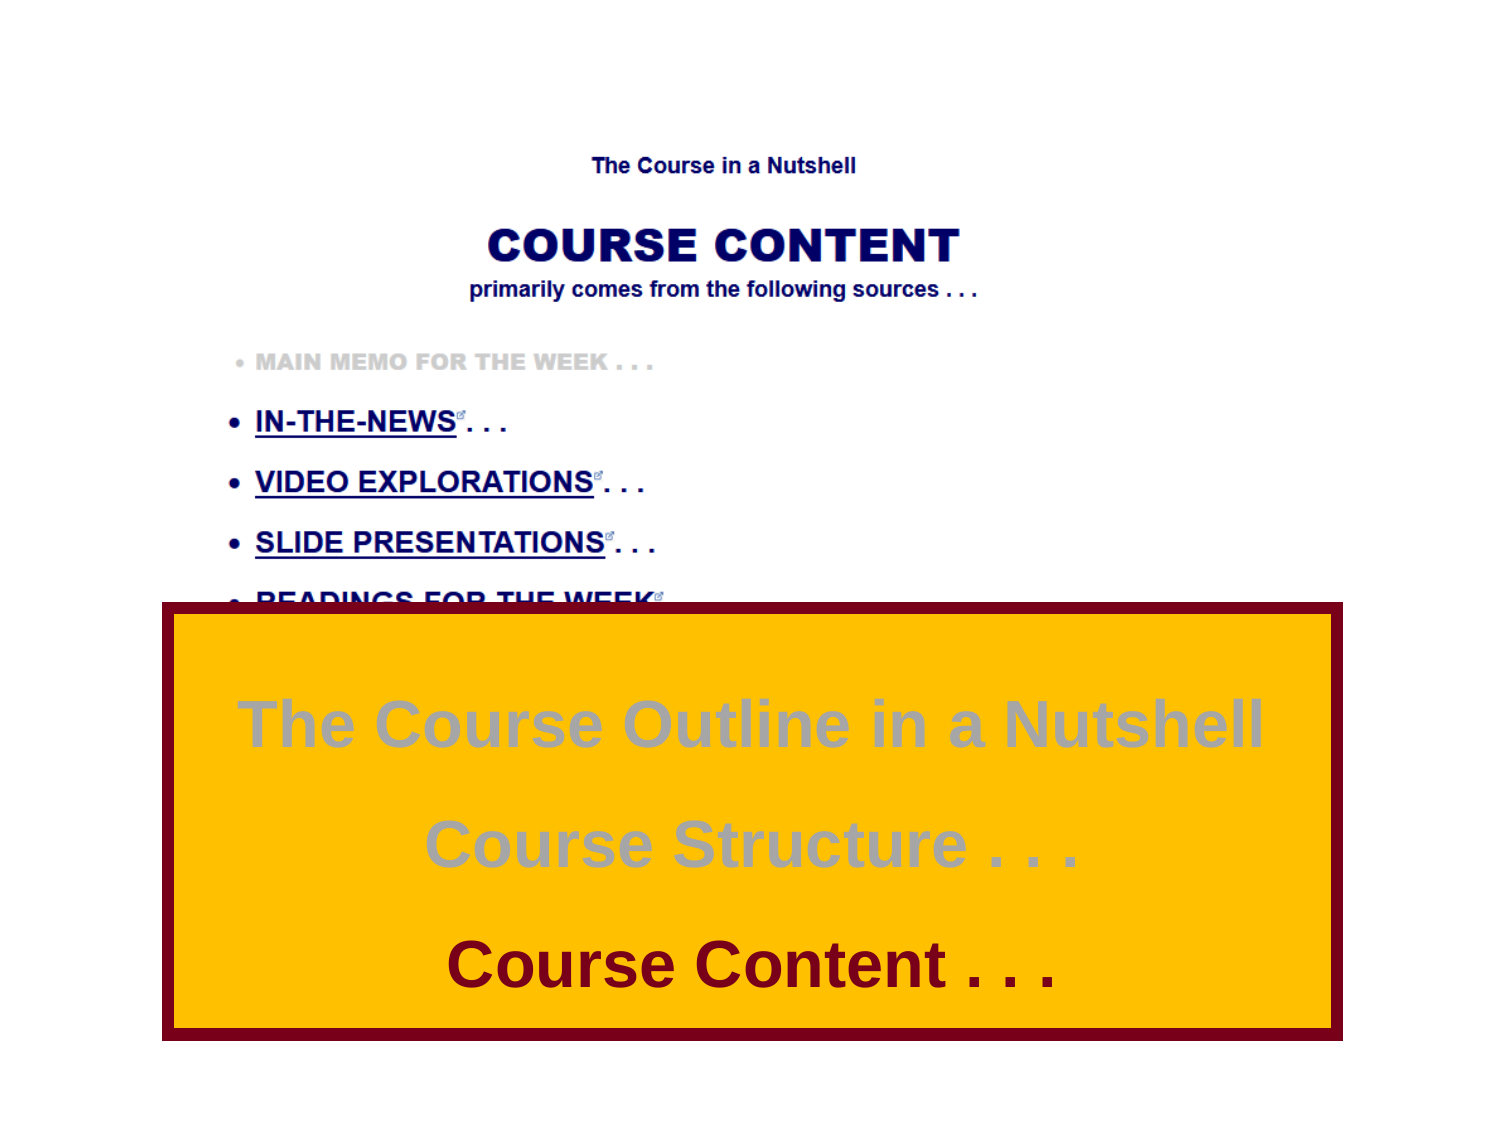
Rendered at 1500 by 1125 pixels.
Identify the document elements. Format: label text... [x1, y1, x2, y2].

picture [206, 123, 1295, 1009]
text_box The Course Outline in a Nutshell Course Structure . . . Course Content . . . [167, 607, 1337, 1035]
